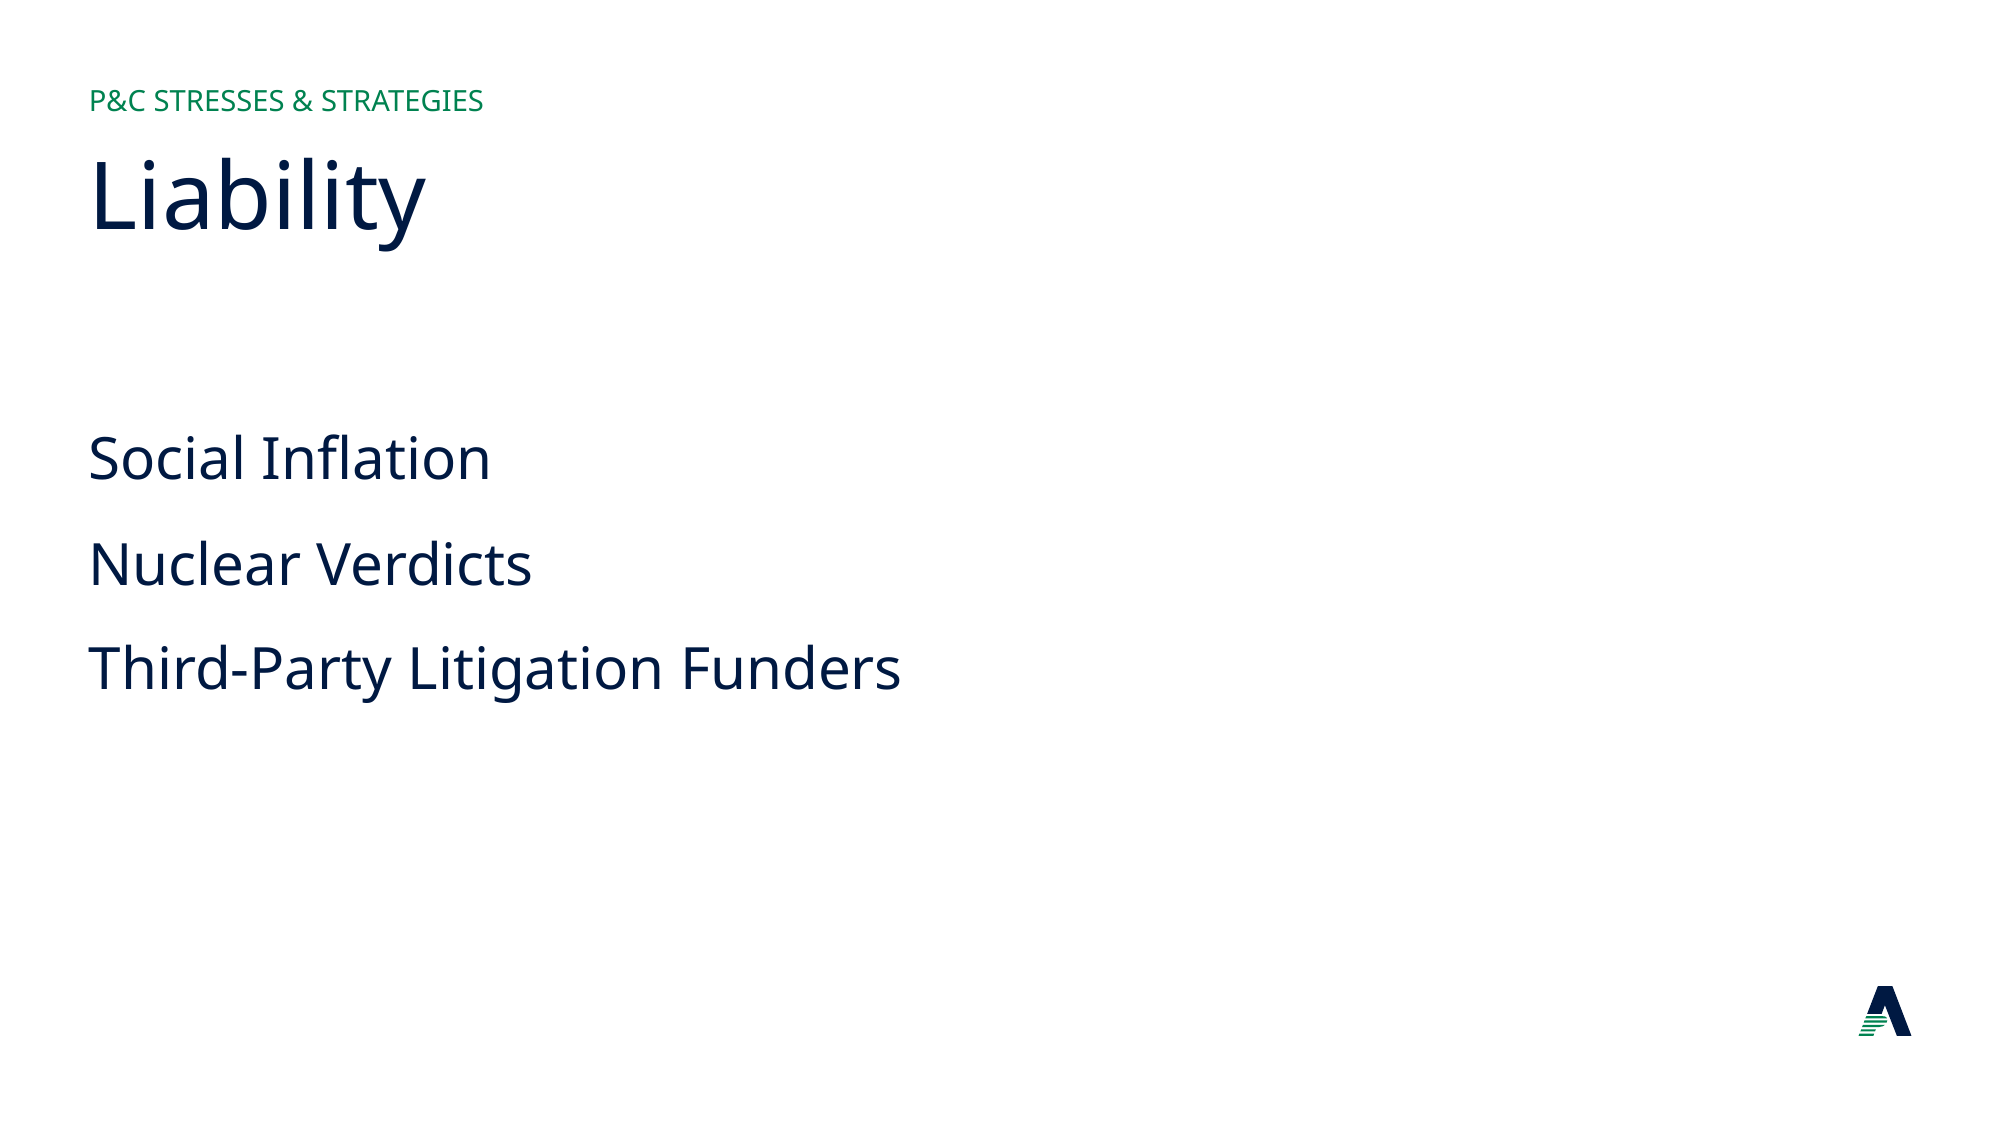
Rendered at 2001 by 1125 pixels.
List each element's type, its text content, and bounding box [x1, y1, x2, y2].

title Liability [88, 135, 1329, 242]
list P&C Stresses & Strategies [88, 82, 1000, 125]
list Social Inflation Nuclear Verdicts Third-Party Litigation Funders [88, 386, 1329, 976]
